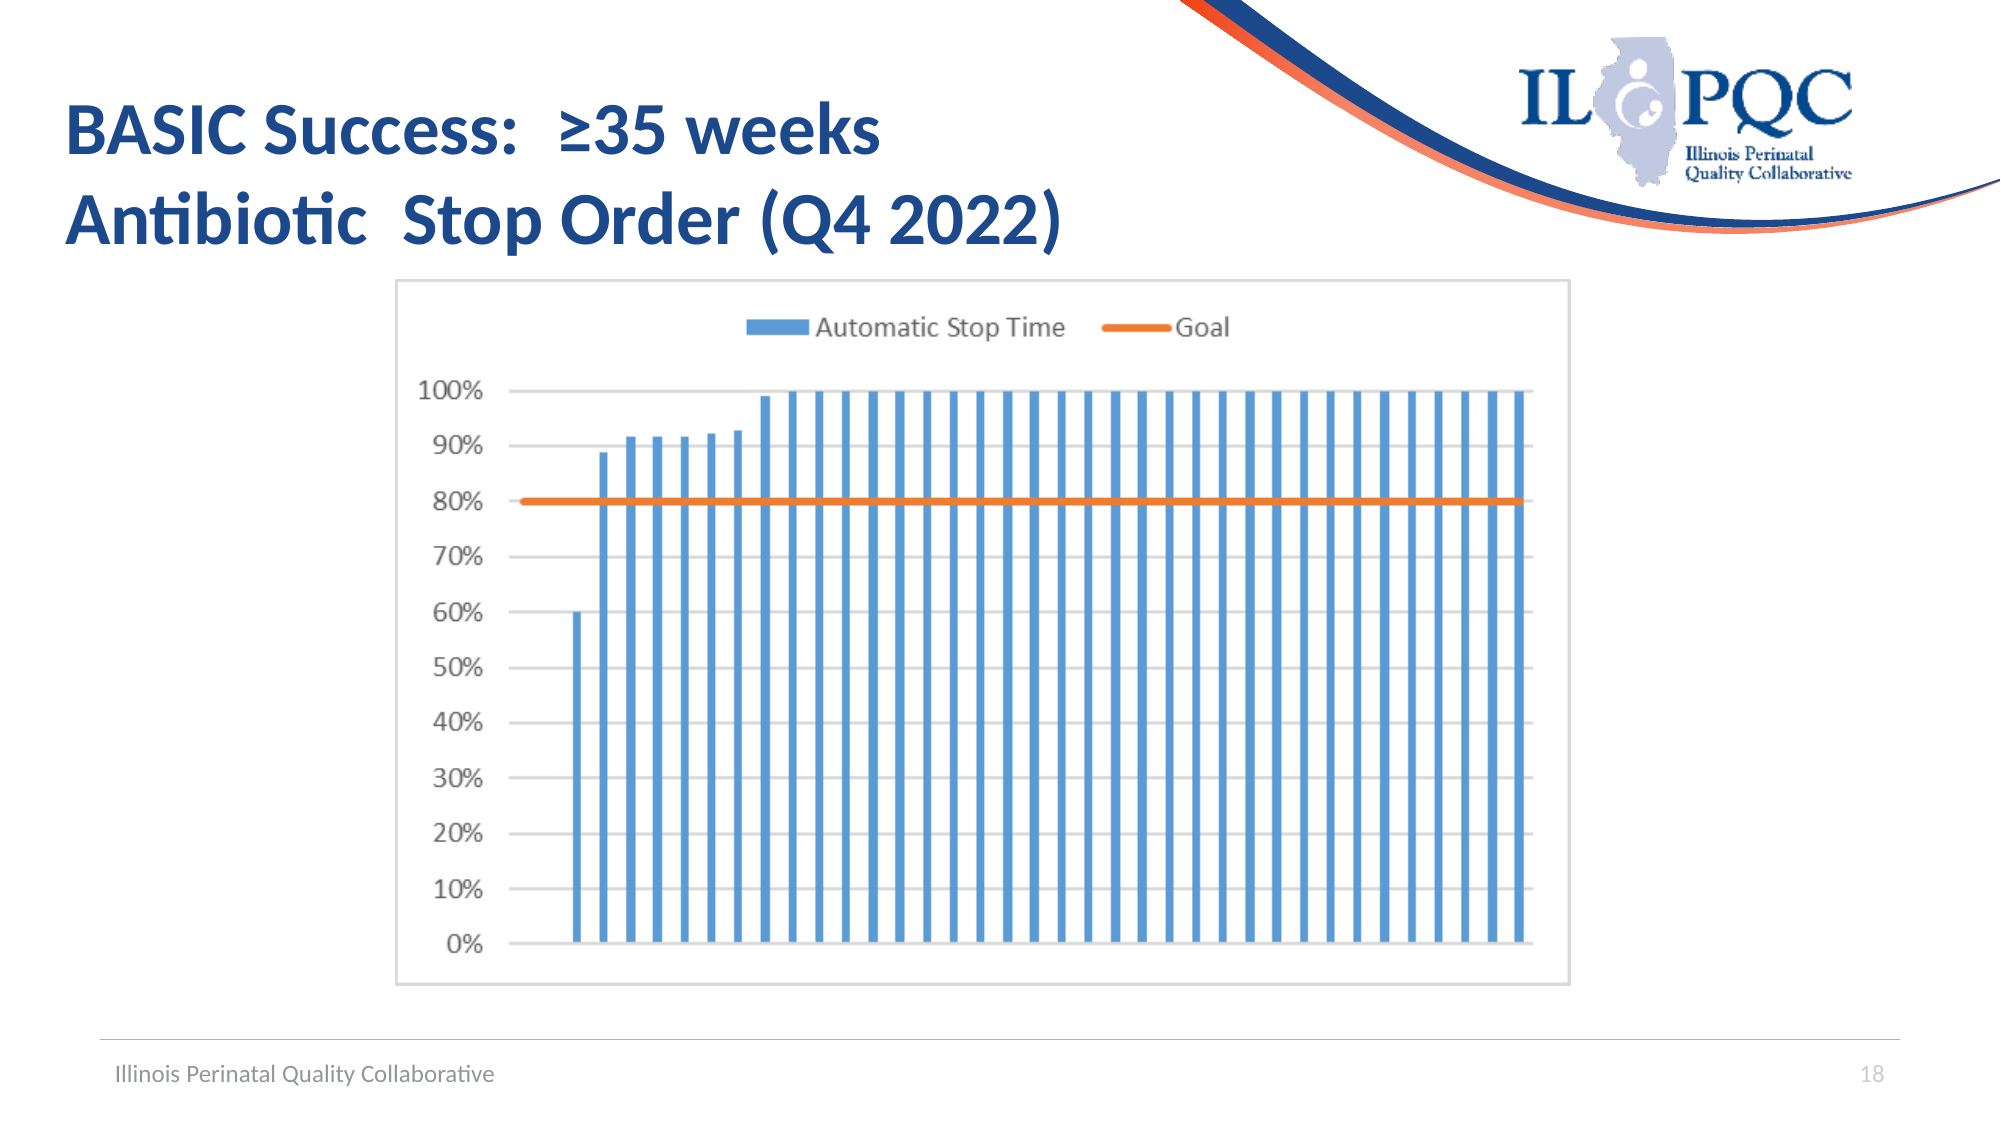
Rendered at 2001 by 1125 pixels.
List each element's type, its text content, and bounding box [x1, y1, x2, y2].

title BASIC Success: ≥35 weeks Antibiotic Stop Order (Q4 2022) [50, 61, 1850, 279]
picture [1519, 37, 1852, 187]
slide_number 18 [1449, 1042, 1900, 1103]
footer Illinois Perinatal Quality Collaborative [99, 1042, 775, 1103]
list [395, 279, 1571, 986]
